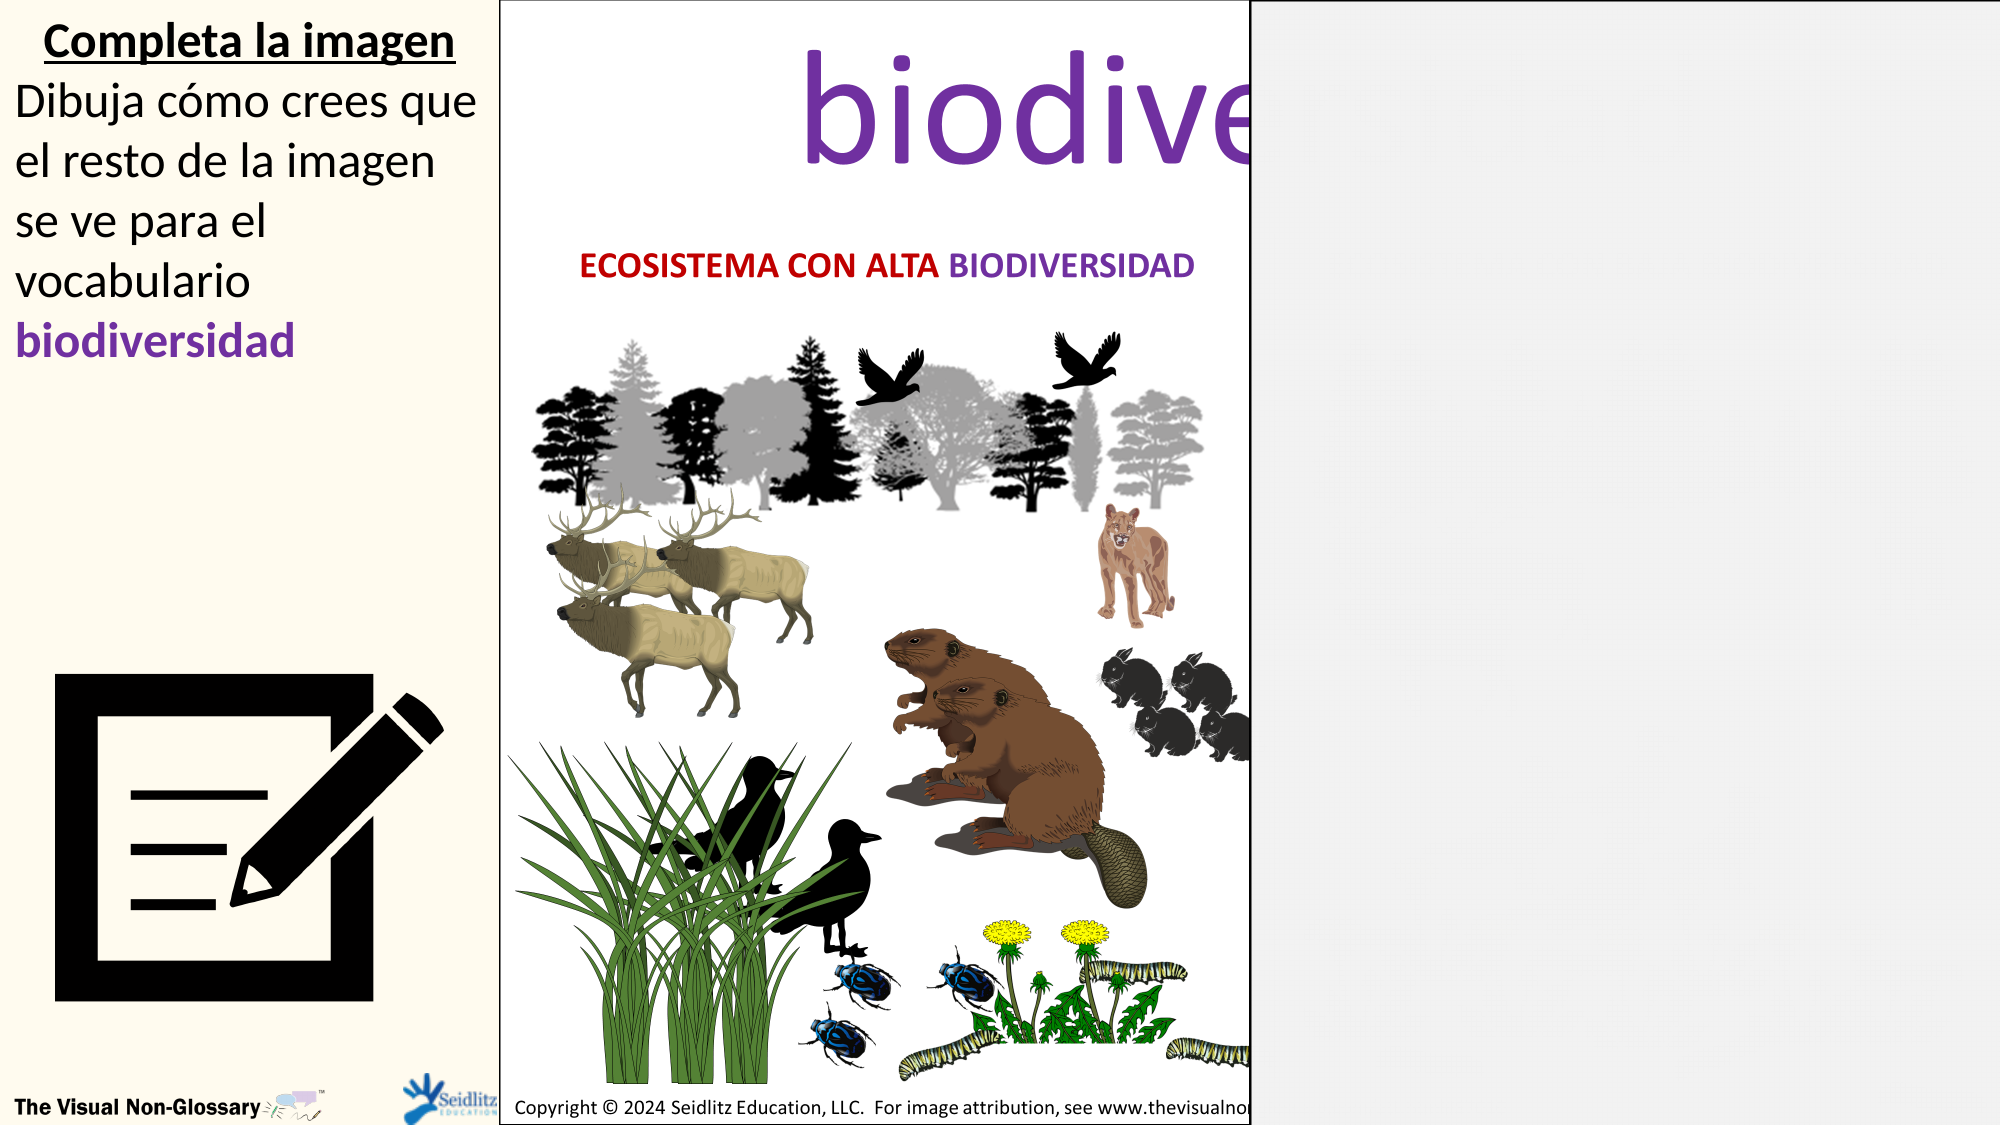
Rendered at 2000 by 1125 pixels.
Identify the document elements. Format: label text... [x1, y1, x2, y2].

picture [0, 1084, 328, 1125]
picture [499, 0, 2000, 1125]
picture [55, 643, 445, 1033]
text_box Completa la imagen [28, 0, 471, 59]
text_box Dibuja cómo crees que el resto de la imagen se ve para el vocabulario biodiversidad [0, 59, 494, 375]
picture [403, 1073, 497, 1125]
